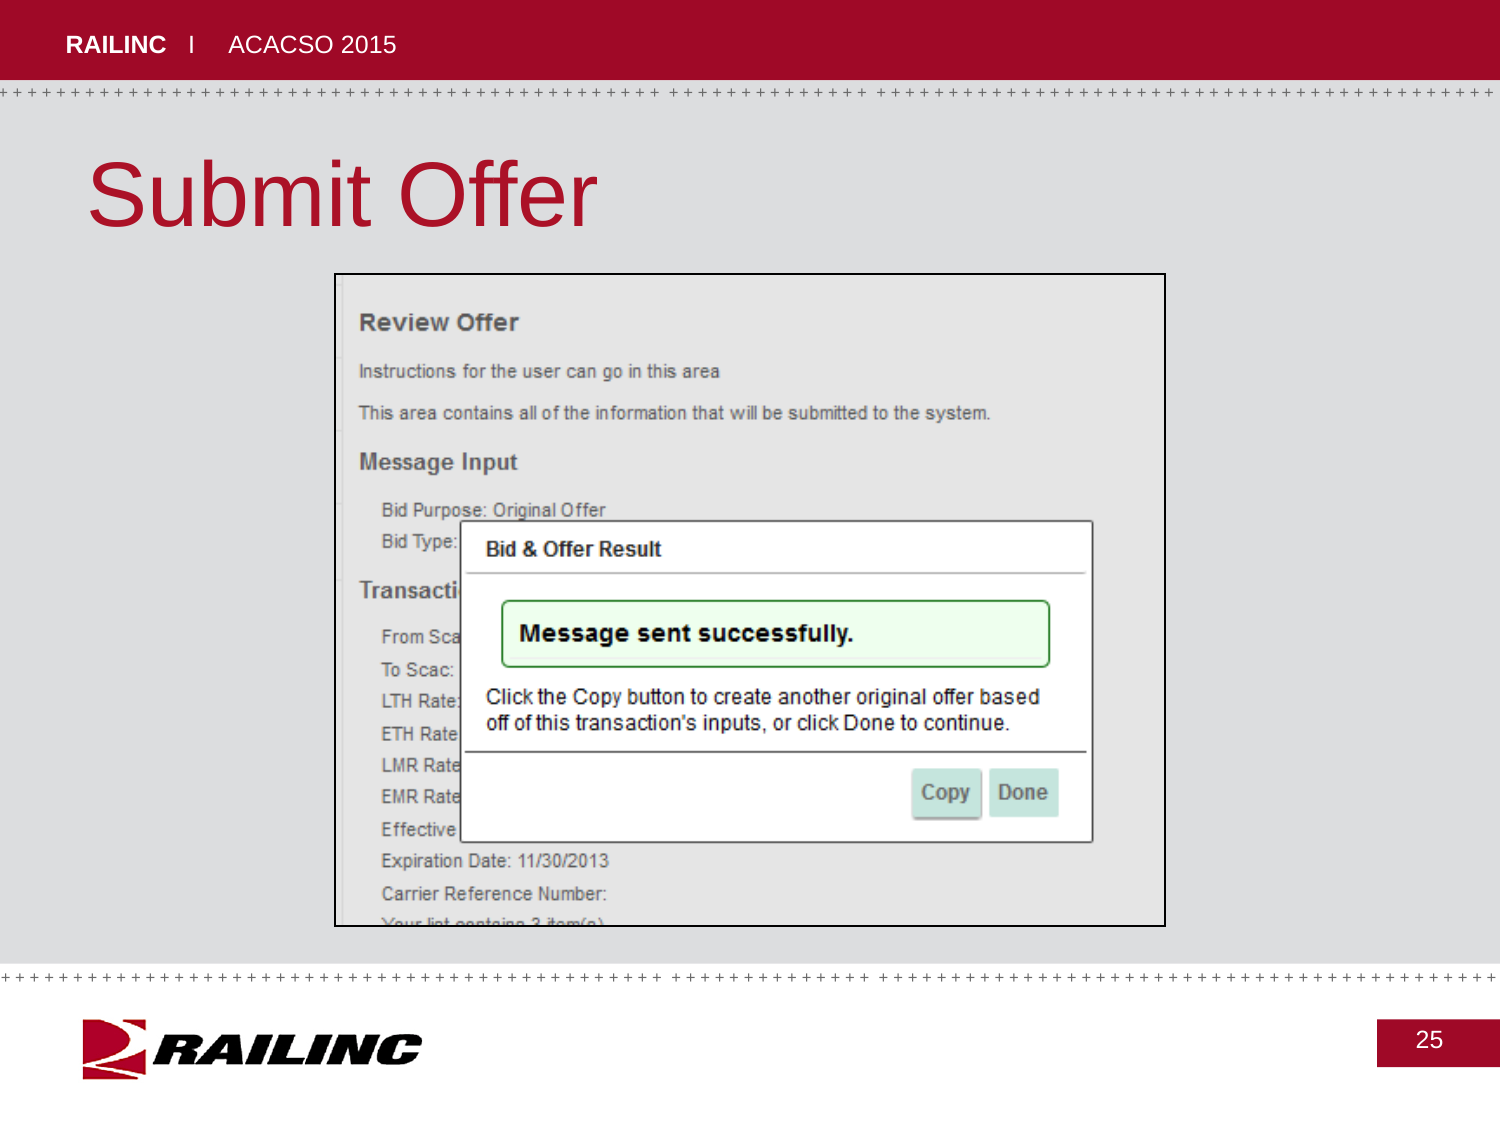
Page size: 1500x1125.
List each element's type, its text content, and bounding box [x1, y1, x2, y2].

slide_number 25 [1186, 1008, 1459, 1069]
text_box Submit Offer [71, 92, 1420, 288]
picture [335, 274, 1165, 926]
picture [0, 999, 1500, 1125]
